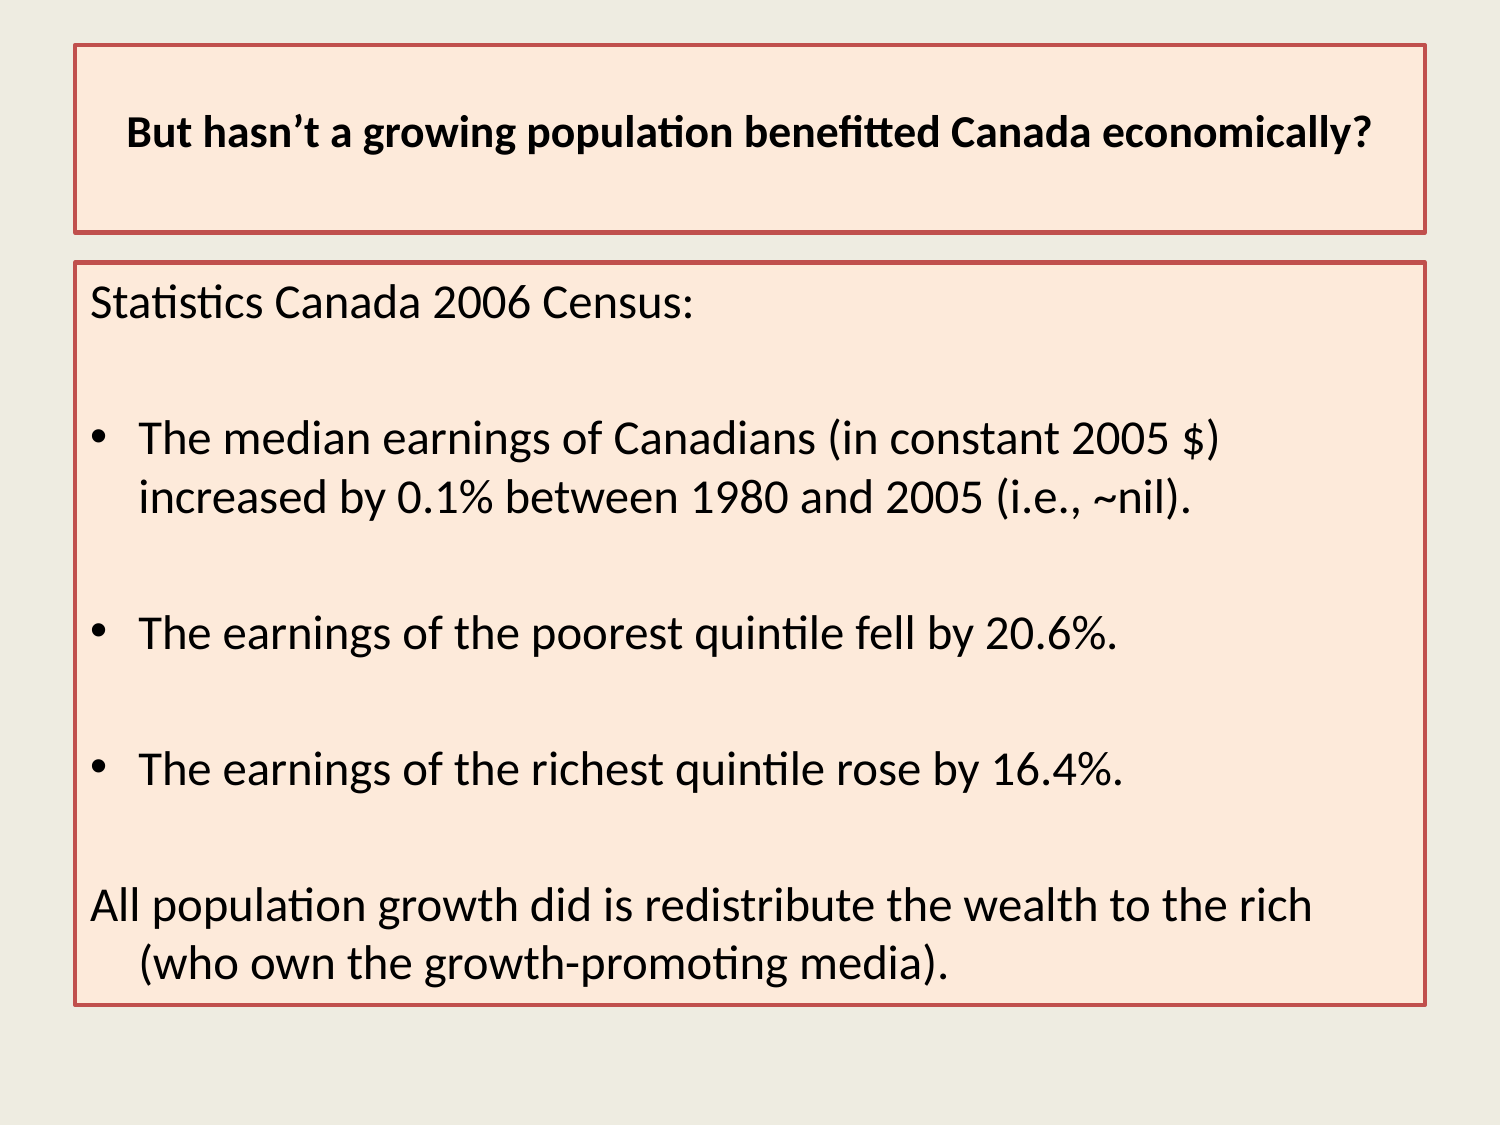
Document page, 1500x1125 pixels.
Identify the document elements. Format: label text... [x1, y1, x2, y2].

title But hasn’t a growing population benefitted Canada economically? [73, 43, 1427, 235]
list Statistics Canada 2006 Census: The median earnings of Canadians (in constant 2005 $) increased by 0.1% between 1980 and 2005 (i.e., ~nil). The earnings of the poorest quintile fell by 20.6%. The earnings of the richest quintile rose by 16.4%. All population growth did is redistribute the wealth to the rich (who own the growth-promoting media). [73, 260, 1427, 1007]
